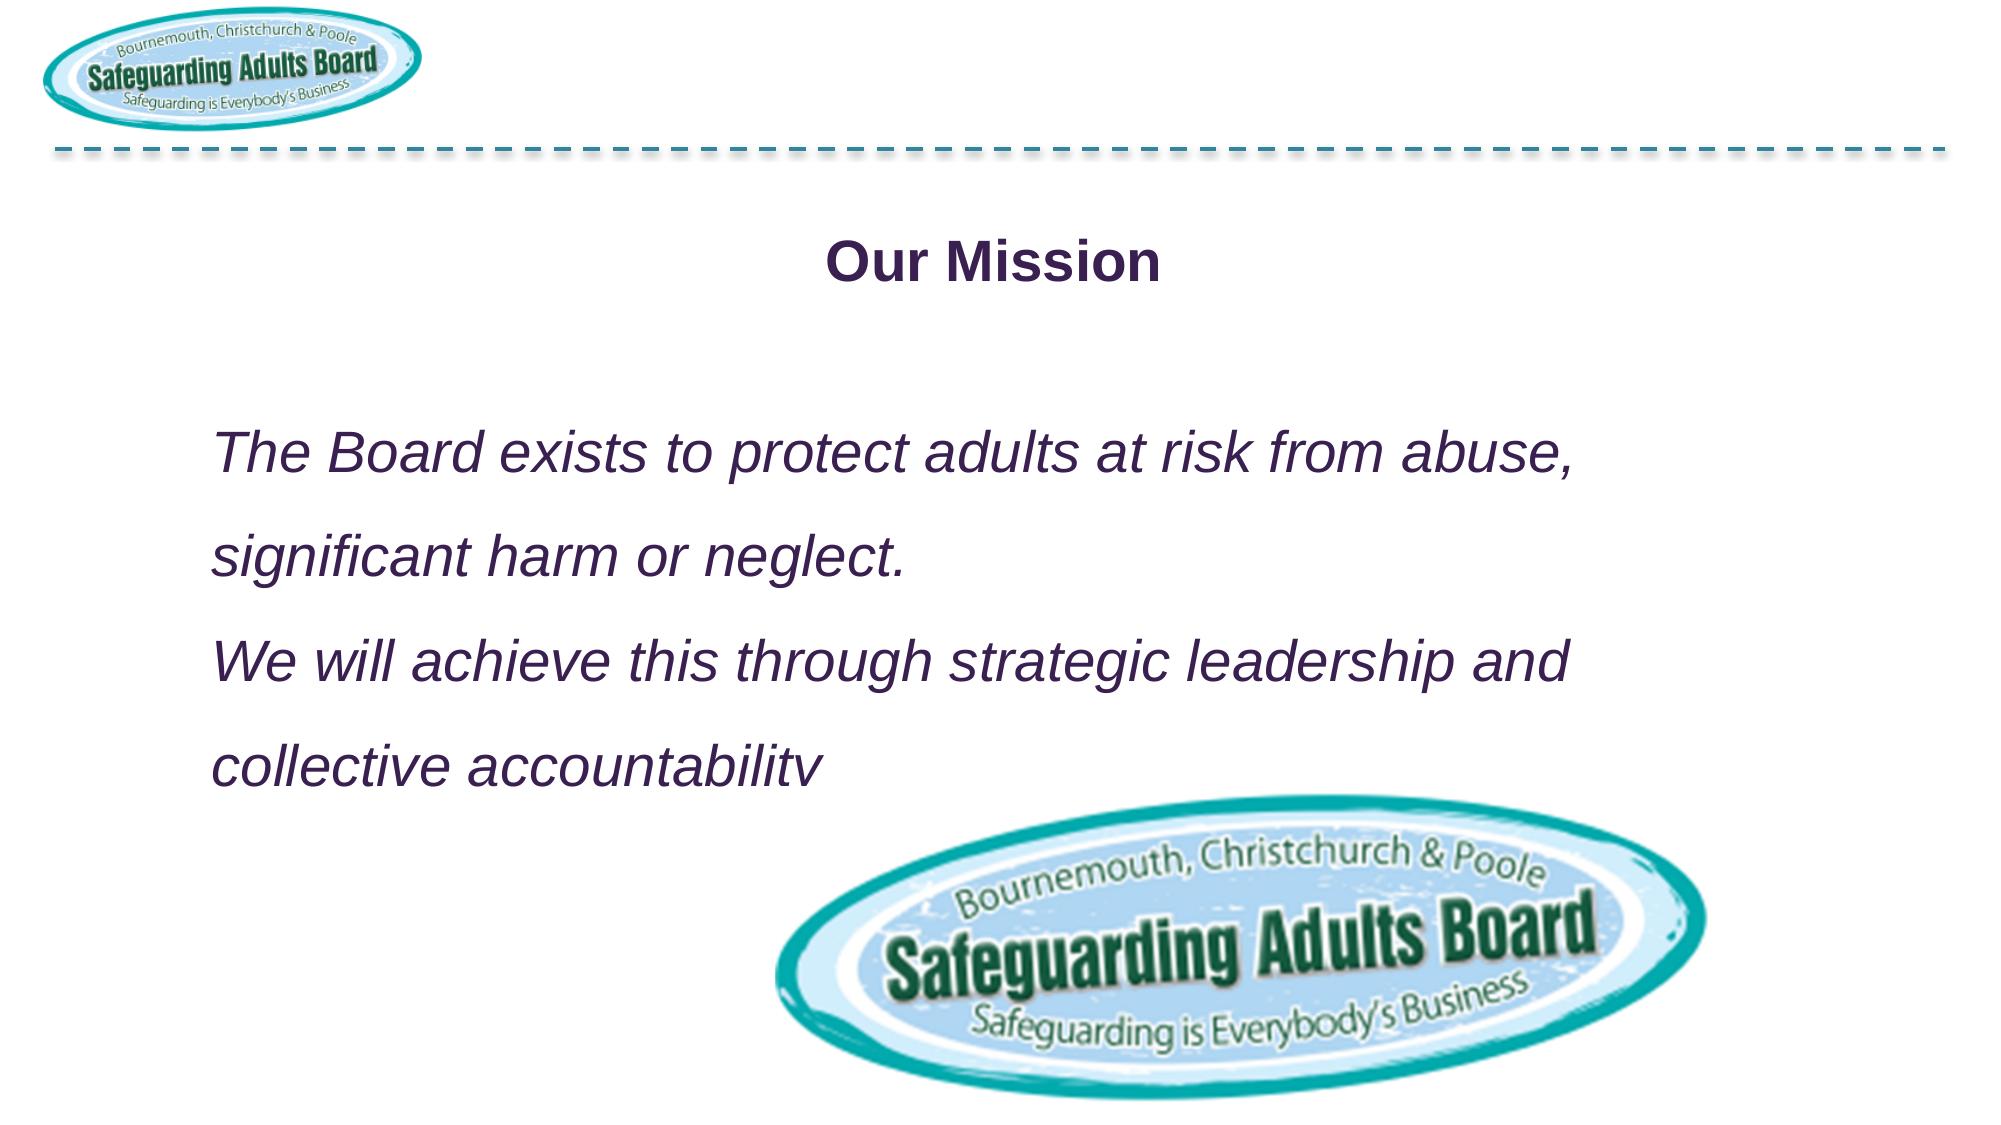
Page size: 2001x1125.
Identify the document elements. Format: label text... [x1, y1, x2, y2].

text_box Our Mission [811, 215, 1189, 367]
picture [775, 786, 1708, 1109]
picture [43, 4, 422, 135]
text_box The Board exists to protect adults at risk from abuse, significant harm or neglect. We will achieve this through strategic leadership and collective accountability [196, 371, 1662, 806]
